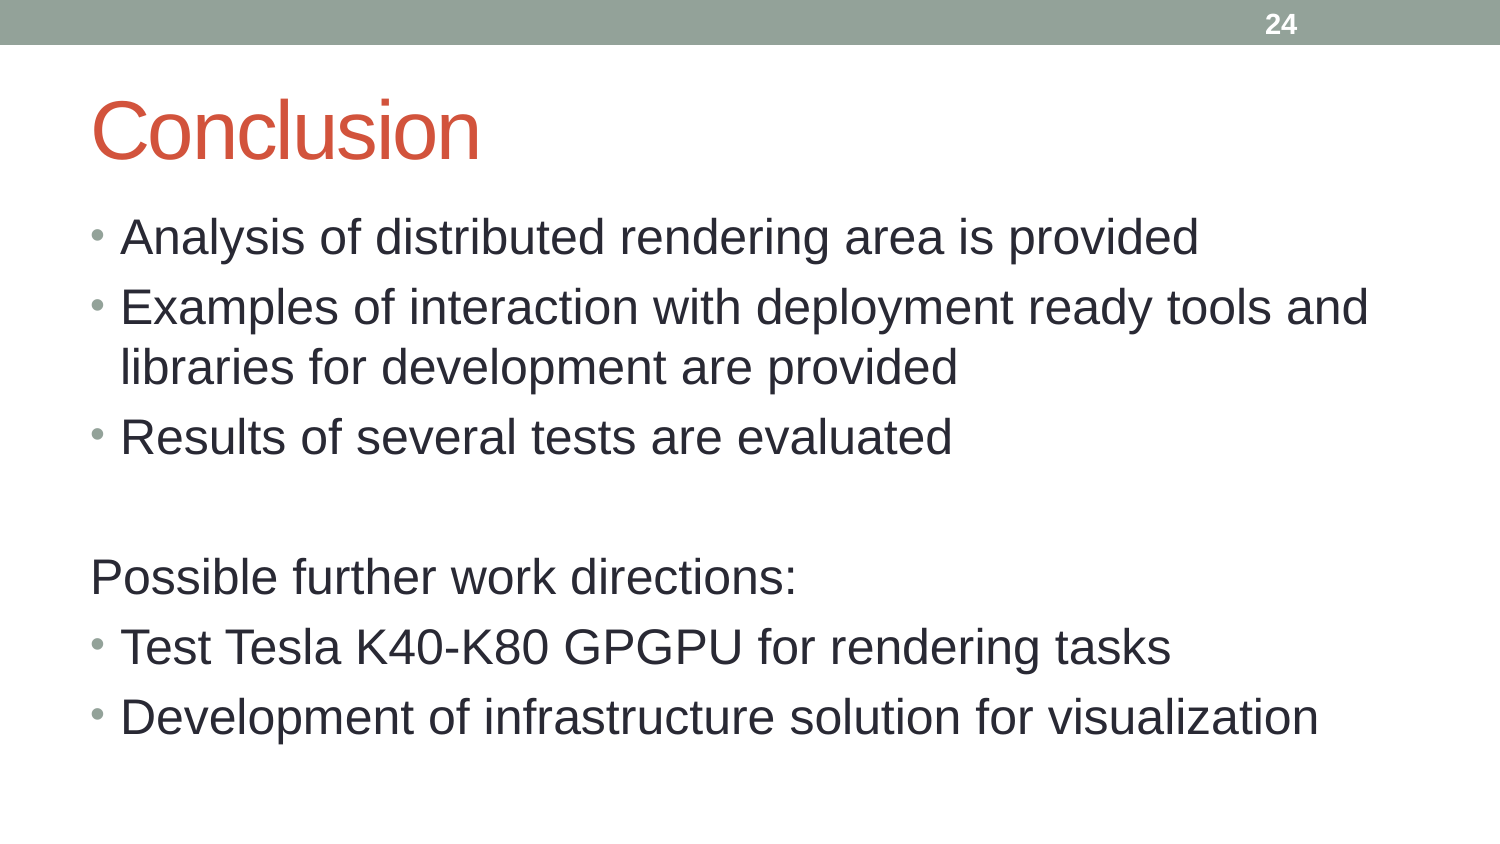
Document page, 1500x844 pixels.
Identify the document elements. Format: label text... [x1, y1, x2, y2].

slide_number 24 [1250, 2, 1425, 43]
list Analysis of distributed rendering area is provided Examples of interaction with deployment ready tools and libraries for development are provided Results of several tests are evaluated Possible further work directions: Test Tesla K40-K80 GPGPU for rendering tasks Development of infrastructure solution for visualization [75, 196, 1425, 797]
title Conclusion [75, 65, 1425, 188]
